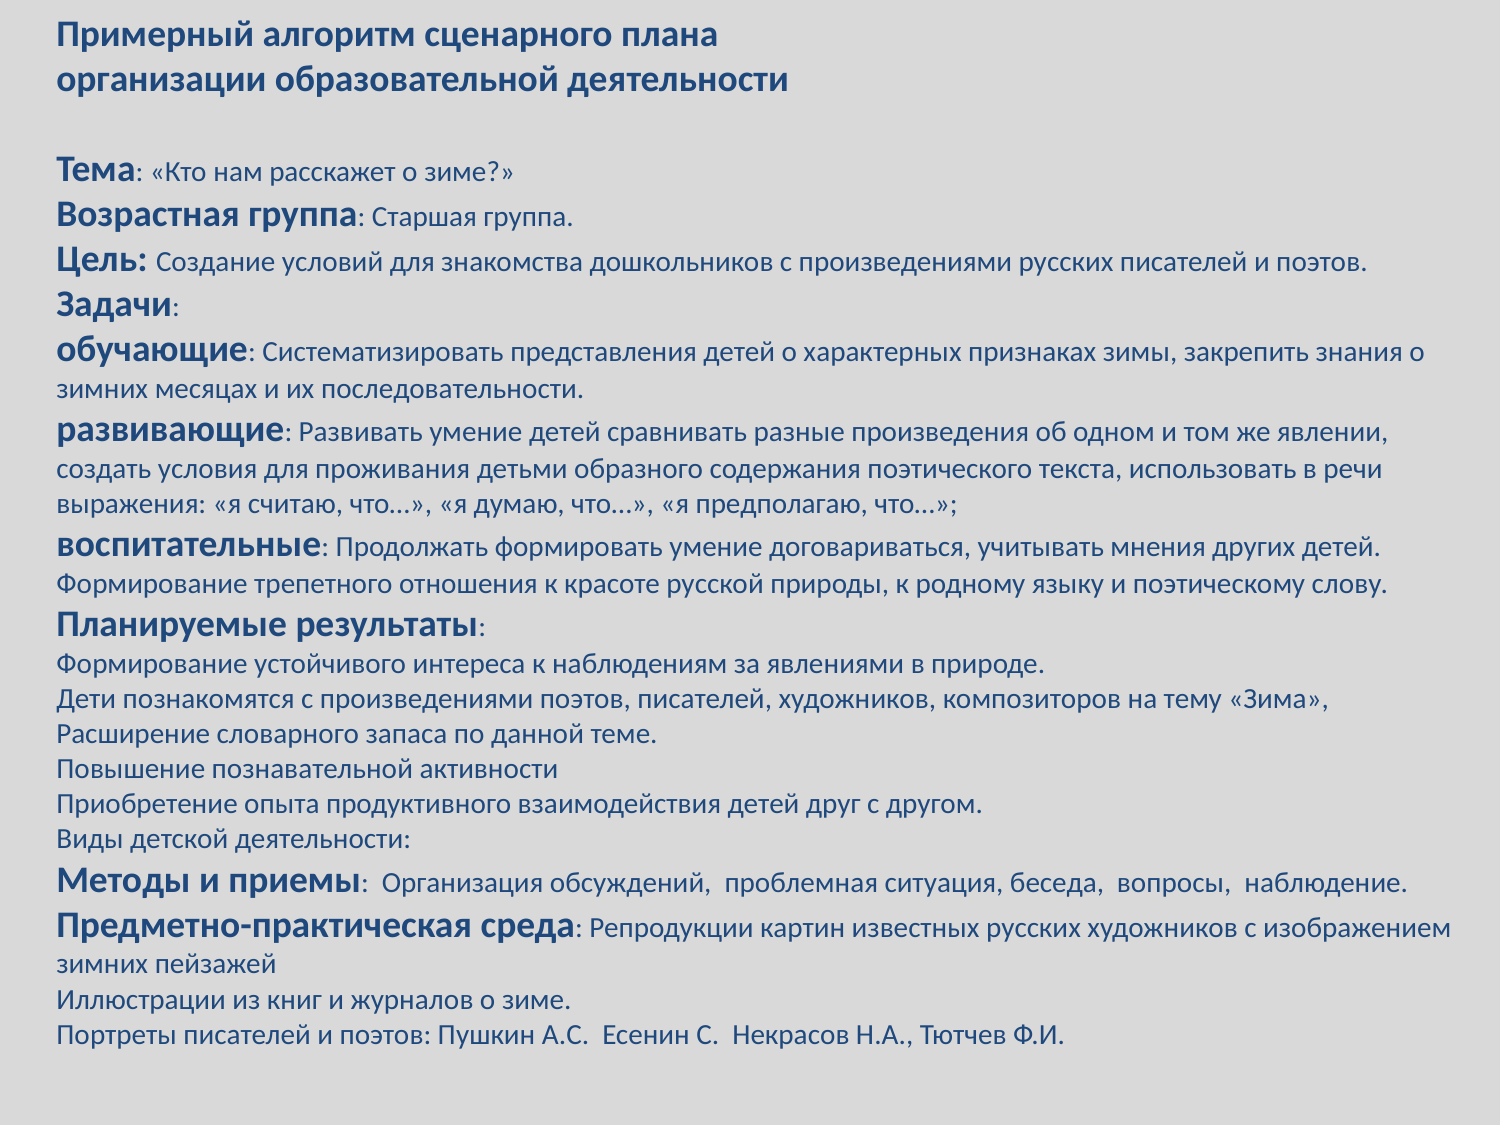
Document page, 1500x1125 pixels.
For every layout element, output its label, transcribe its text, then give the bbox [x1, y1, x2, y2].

title Примерный алгоритм сценарного плана организации образовательной деятельности Тема: «Кто нам расскажет о зиме?» Возрастная группа: Старшая группа. Цель: Создание условий для знакомства дошкольников с произведениями русских писателей и поэтов. Задачи: обучающие: Систематизировать представления детей о характерных признаках зимы, закрепить знания о зимних месяцах и их последовательности. развивающие: Развивать умение детей сравнивать разные произведения об одном и том же явлении, создать условия для проживания детьми образного содержания поэтического текста, использовать в речи выражения: «я считаю, что…», «я думаю, что…», «я предполагаю, что…»; воспитательные: Продолжать формировать умение договариваться, учитывать мнения других детей. Формирование трепетного отношения к красоте русской природы, к родному языку и поэтическому слову. Планируемые результаты: Формирование устойчивого интереса к наблюдениям за явлениями в природе. Дети познакомятся с произведениями поэтов, писателей, художников, композиторов на тему «Зима», Расширение словарного запаса по данной теме. Повышение познавательной активности Приобретение опыта продуктивного взаимодействия детей друг с другом. Виды детской деятельности: Методы и приемы: Организация обсуждений, проблемная ситуация, беседа, вопросы, наблюдение. Предметно-практическая среда: Репродукции картин известных русских художников с изображением зимних пейзажей Иллюстрации из книг и журналов о зиме. Портреты писателей и поэтов: Пушкин А.С. Есенин С. Некрасов Н.А., Тютчев Ф.И. [41, 0, 1471, 1094]
